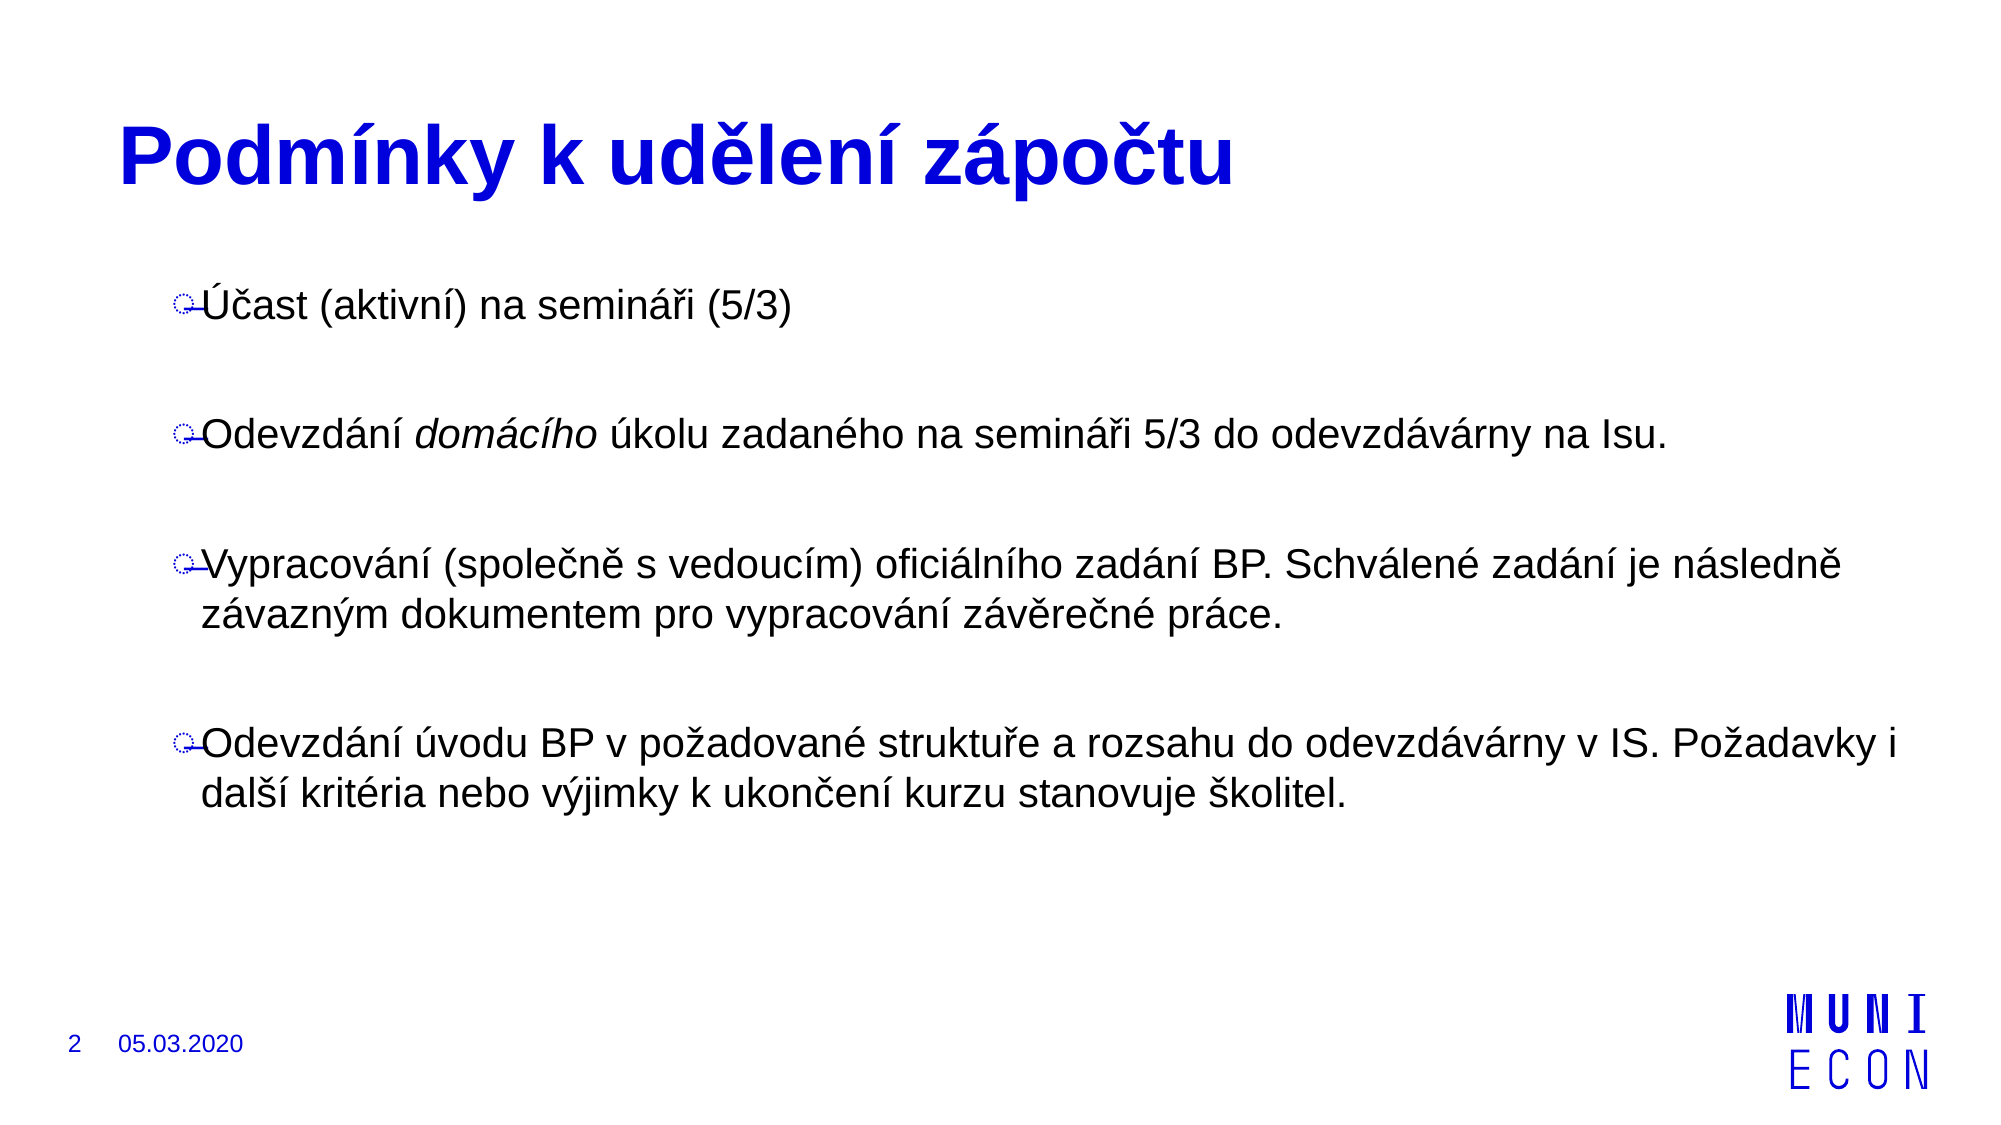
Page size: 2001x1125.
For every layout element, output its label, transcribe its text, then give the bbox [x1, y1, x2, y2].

slide_number 2 [67, 1021, 110, 1063]
footer 05.03.2020 [118, 1021, 1418, 1063]
title Podmínky k udělení zápočtu [118, 118, 1883, 193]
list Účast (aktivní) na semináři (5/3) Odevzdání domácího úkolu zadaného na semináři 5/3 do odevzdávárny na Isu. Vypracování (společně s vedoucím) oficiálního zadání BP. Schválené zadání je následně závazným dokumentem pro vypracování závěrečné práce. Odevzdání úvodu BP v požadované struktuře a rozsahu do odevzdávárny v IS. Požadavky i další kritéria nebo výjimky k ukončení kurzu stanovuje školitel. [118, 277, 1935, 963]
